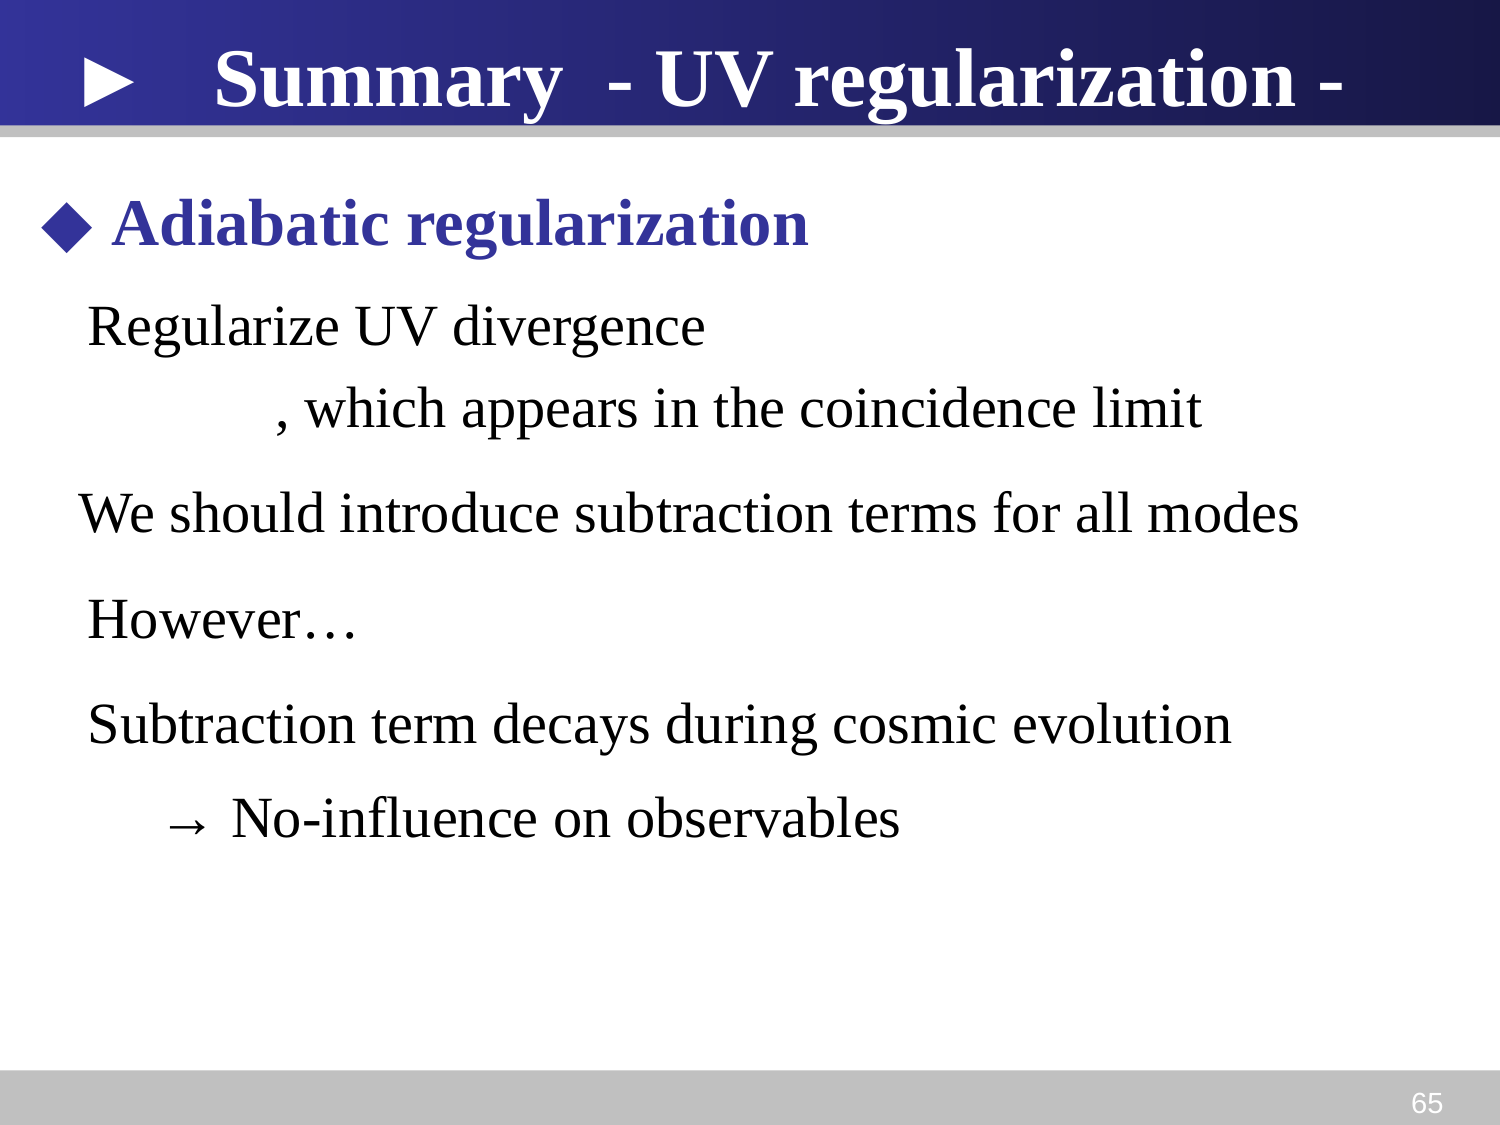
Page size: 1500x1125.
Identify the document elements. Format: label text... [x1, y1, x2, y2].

text_box , which appears in the coincidence limit [269, 363, 1301, 446]
text_box Subtraction term decays during cosmic evolution [81, 679, 1465, 762]
text_box Regularize UV divergence [81, 281, 1465, 363]
slide_number 64 [1108, 1085, 1459, 1118]
text_box However… [81, 574, 1465, 656]
text_box ◆ Adiabatic regularization [35, 163, 1079, 266]
text_box ► Summary - UV regularization - [35, 23, 1395, 124]
text_box We should introduce subtraction terms for all modes [58, 468, 1442, 551]
text_box → No-influence on observables [152, 773, 1008, 856]
